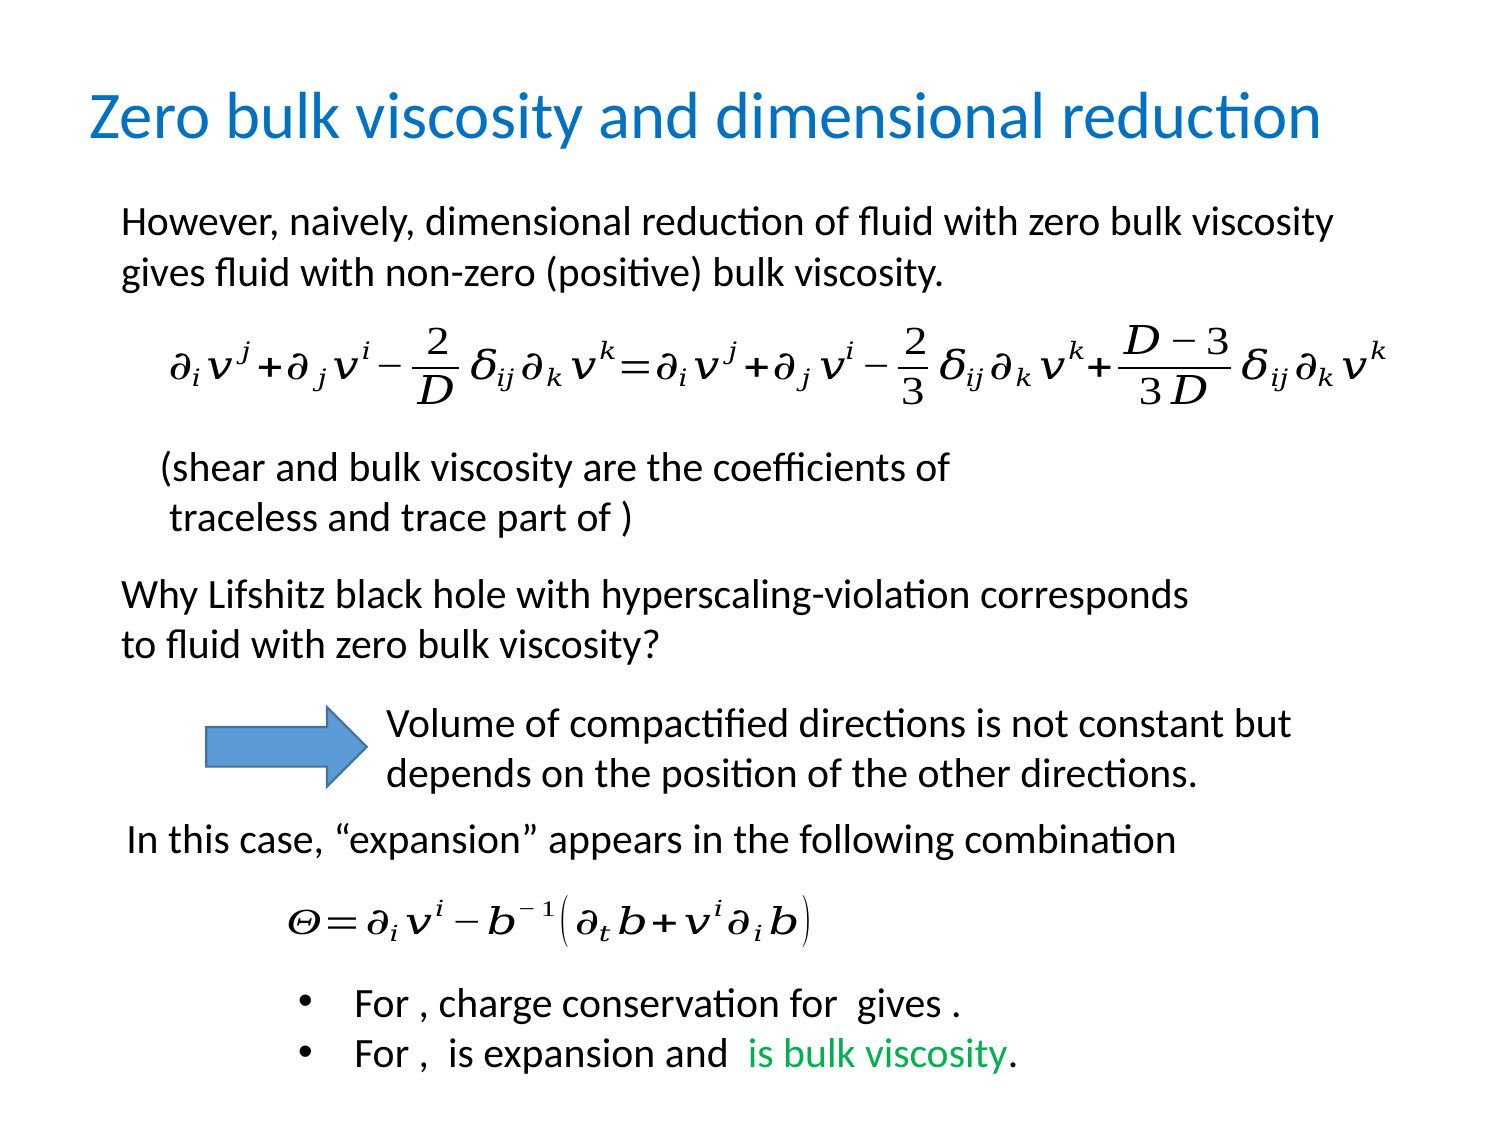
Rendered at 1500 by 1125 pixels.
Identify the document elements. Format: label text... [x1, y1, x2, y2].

text_box In this case, “expansion” appears in the following combination [111, 804, 1193, 870]
text_box However, naively, dimensional reduction of fluid with zero bulk viscosity gives fluid with non-zero (positive) bulk viscosity. [106, 186, 1357, 302]
title Zero bulk viscosity and dimensional reduction [74, 59, 1369, 174]
text_box Why Lifshitz black hole with hyperscaling-violation corresponds to fluid with zero bulk viscosity? [106, 559, 1221, 675]
text_box Volume of compactified directions is not constant but depends on the position of the other directions. [371, 688, 1310, 804]
text_box [205, 704, 369, 790]
